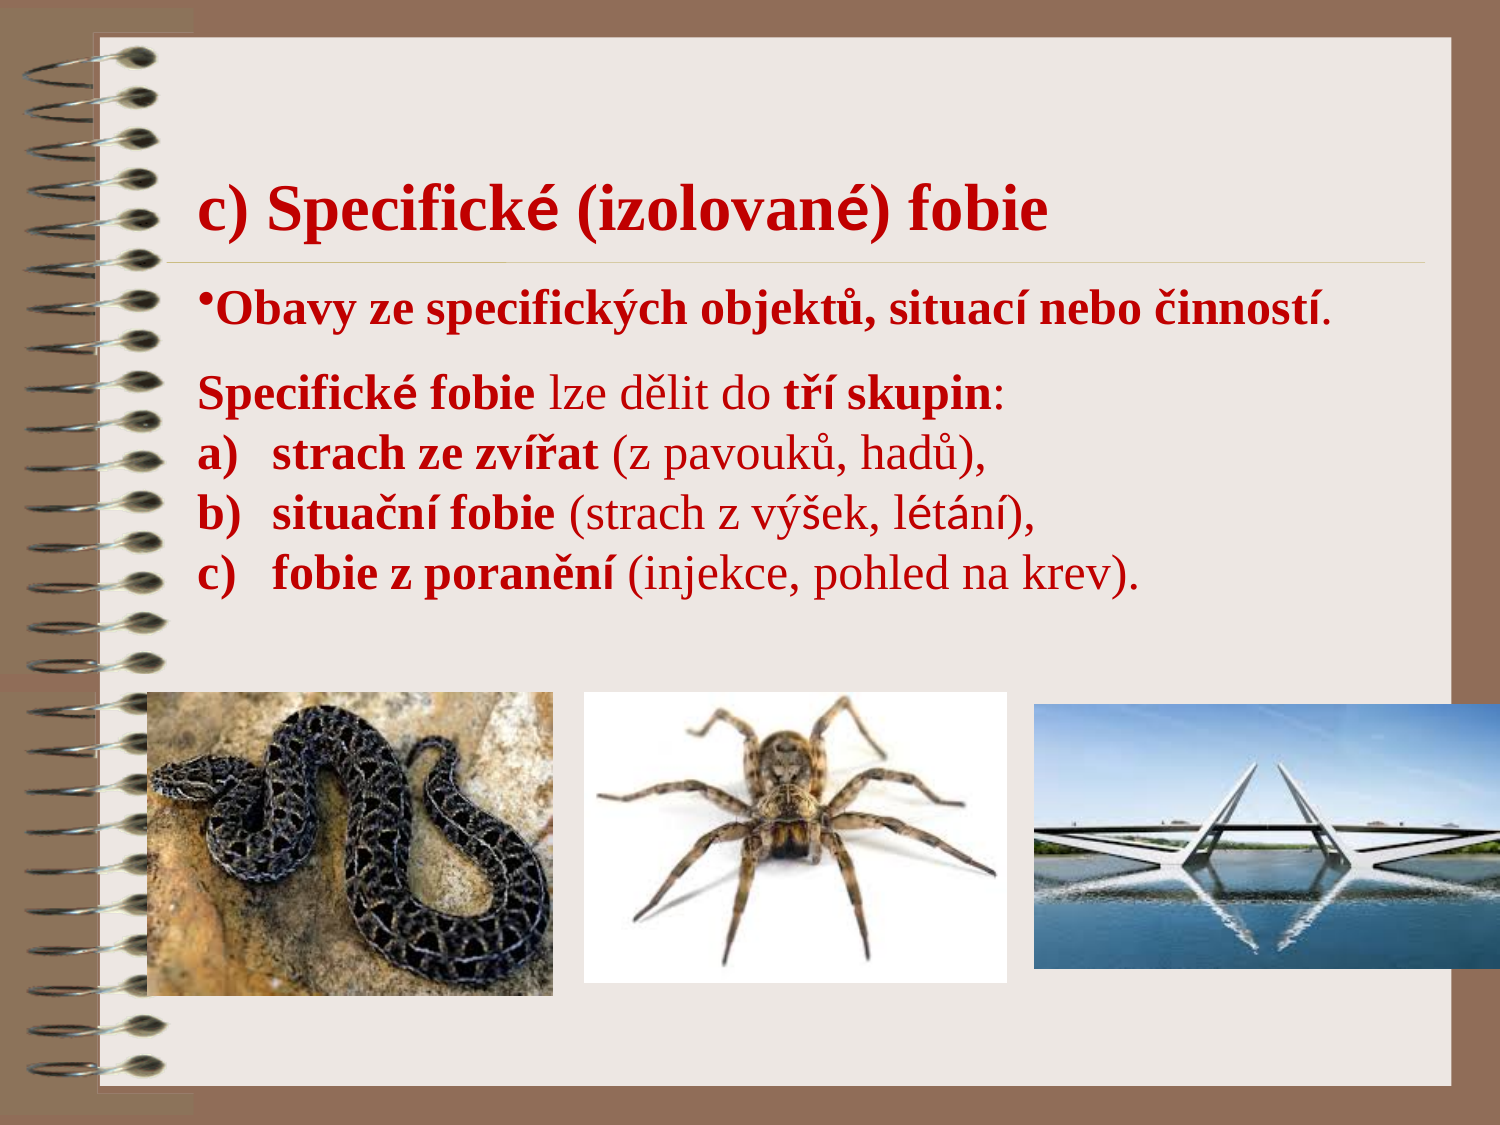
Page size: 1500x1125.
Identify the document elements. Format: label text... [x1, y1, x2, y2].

picture [0, 692, 553, 1115]
picture [0, 8, 194, 674]
picture [1034, 703, 1500, 969]
text_box c) Specifické (izolované) fobie Obavy ze specifických objektů, situací nebo činností. Specifické fobie lze dělit do tří skupin: strach ze zvířat (z pavouků, hadů), situační fobie (strach z výšek, létání), fobie z poranění (injekce, pohled na krev). [182, 156, 1447, 607]
picture [584, 692, 1007, 984]
